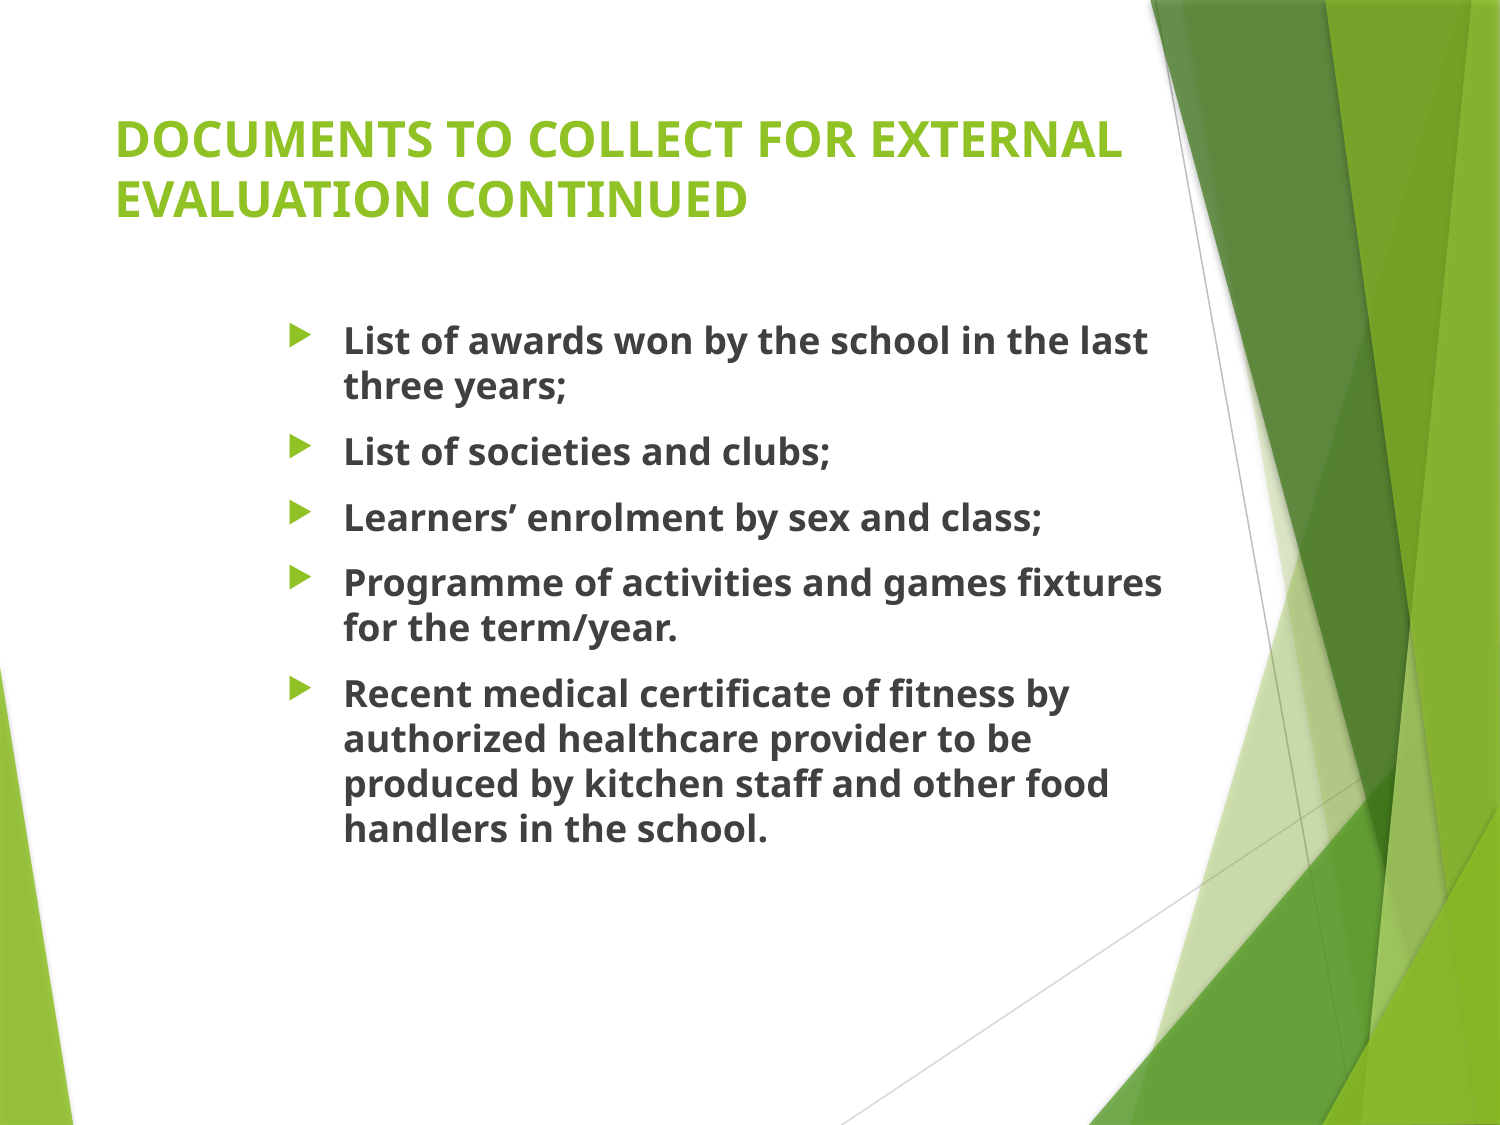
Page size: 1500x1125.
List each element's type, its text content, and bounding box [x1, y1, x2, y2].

list List of awards won by the school in the last three years; List of societies and clubs; Learners’ enrolment by sex and class; Programme of activities and games fixtures for the term/year. Recent medical certificate of fitness by authorized healthcare provider to be produced by kitchen staff and other food handlers in the school. [271, 309, 1229, 966]
title DOCUMENTS TO COLLECT FOR EXTERNAL EVALUATION CONTINUED [99, 99, 1142, 317]
